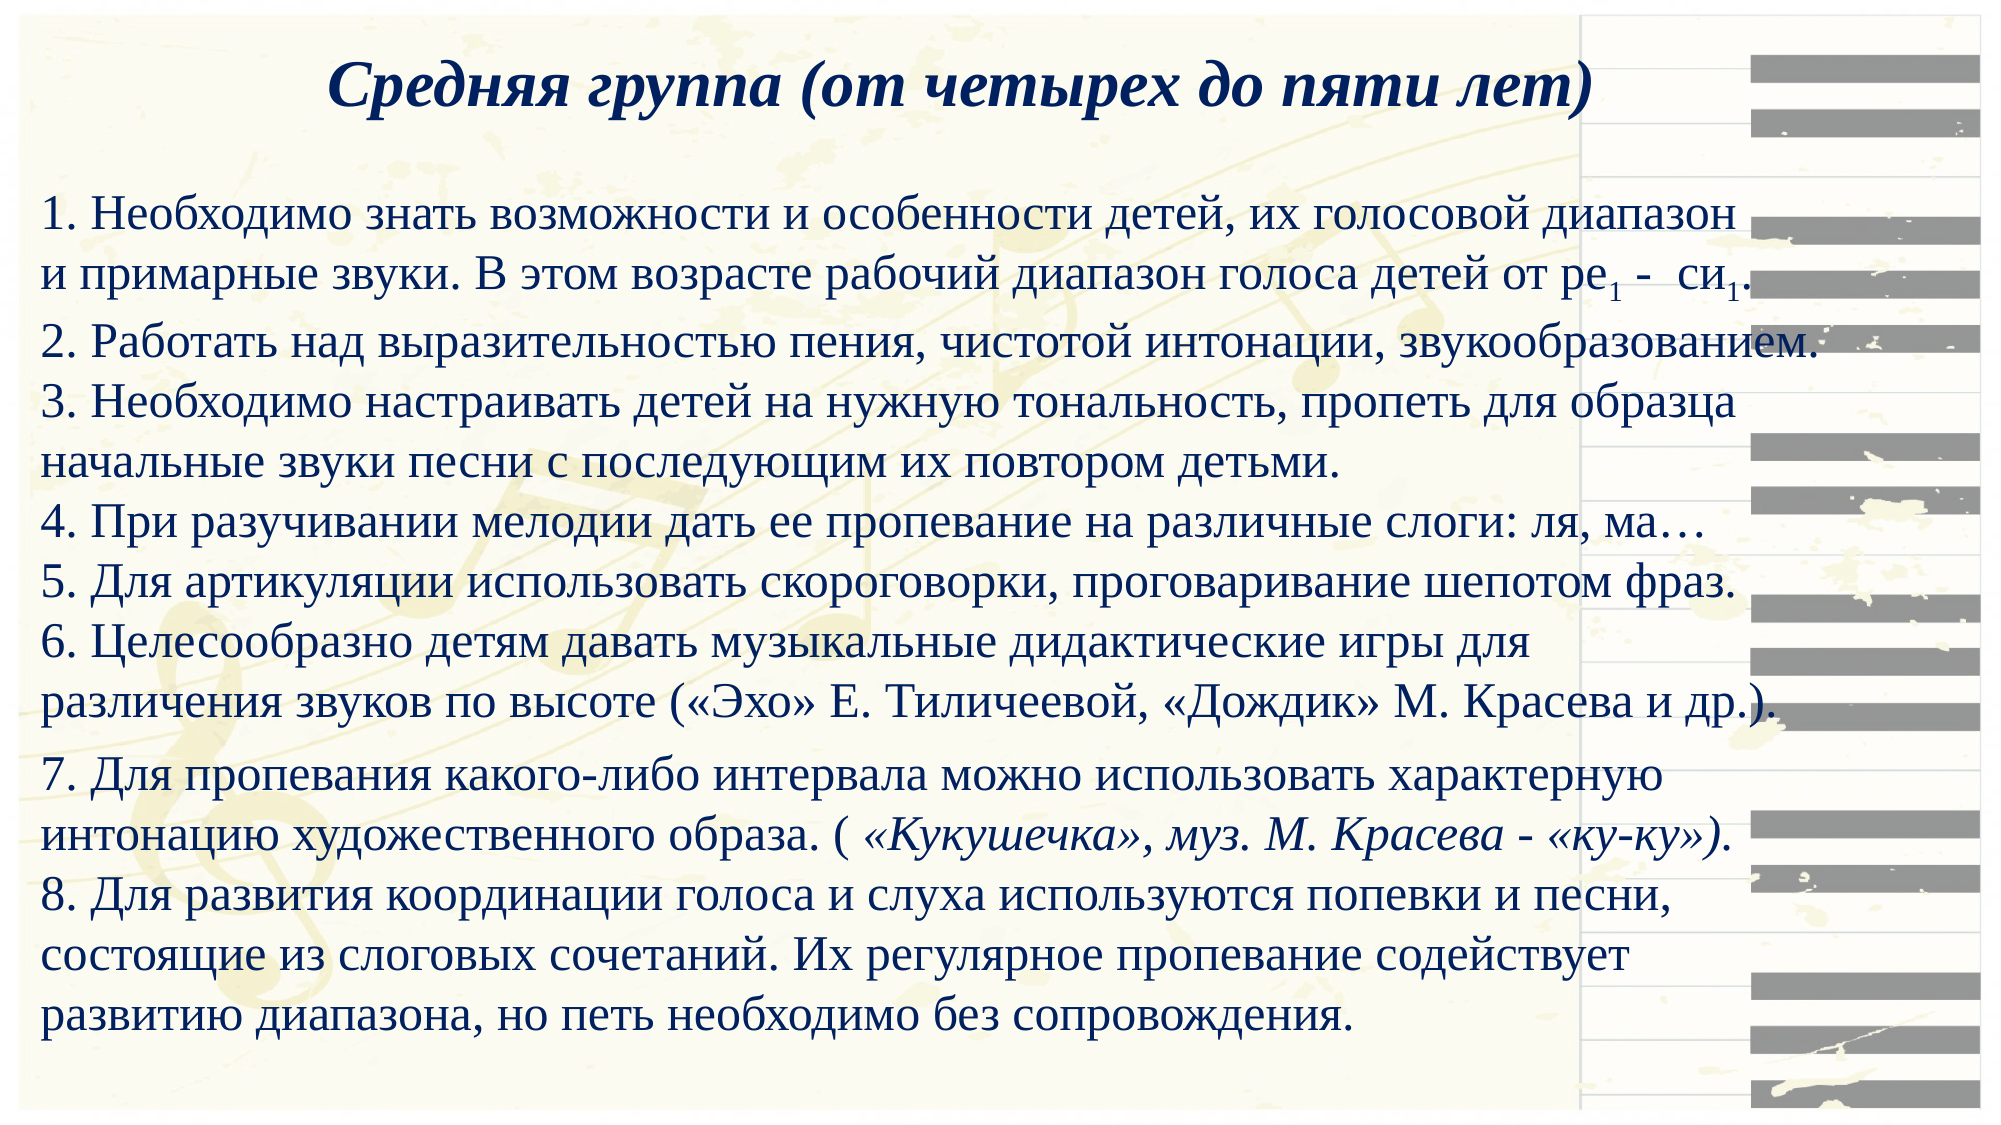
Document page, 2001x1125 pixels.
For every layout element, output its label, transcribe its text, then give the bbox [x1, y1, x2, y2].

text_box Средняя группа (от четырех до пяти лет) 1. Необходимо знать возможности и особенности детей, их голосовой диапазон и примарные звуки. В этом возрасте рабочий диапазон голоса детей от ре1 - си1. 2. Работать над выразительностью пения, чистотой интонации, звукообразованием. 3. Необходимо настраивать детей на нужную тональность, пропеть для образца начальные звуки песни с последующим их повтором детьми. 4. При разучивании мелодии дать ее пропевание на различные слоги: ля, ма… 5. Для артикуляции использовать скороговорки, проговаривание шепотом фраз. 6. Целесообразно детям давать музыкальные дидактические игры для различения звуков по высоте («Эхо» Е. Тиличеевой, «Дождик» М. Красева и др.). [25, 32, 1899, 732]
text_box 7. Для пропевания какого-либо интервала можно использовать характерную интонацию художественного образа. ( «Кукушечка», муз. М. Красева - «ку-ку»). 8. Для развития координации голоса и слуха используются попевки и песни, состоящие из слоговых сочетаний. Их регулярное пропевание содействует развитию диапазона, но петь необходимо без сопровождения. [25, 732, 1948, 1048]
